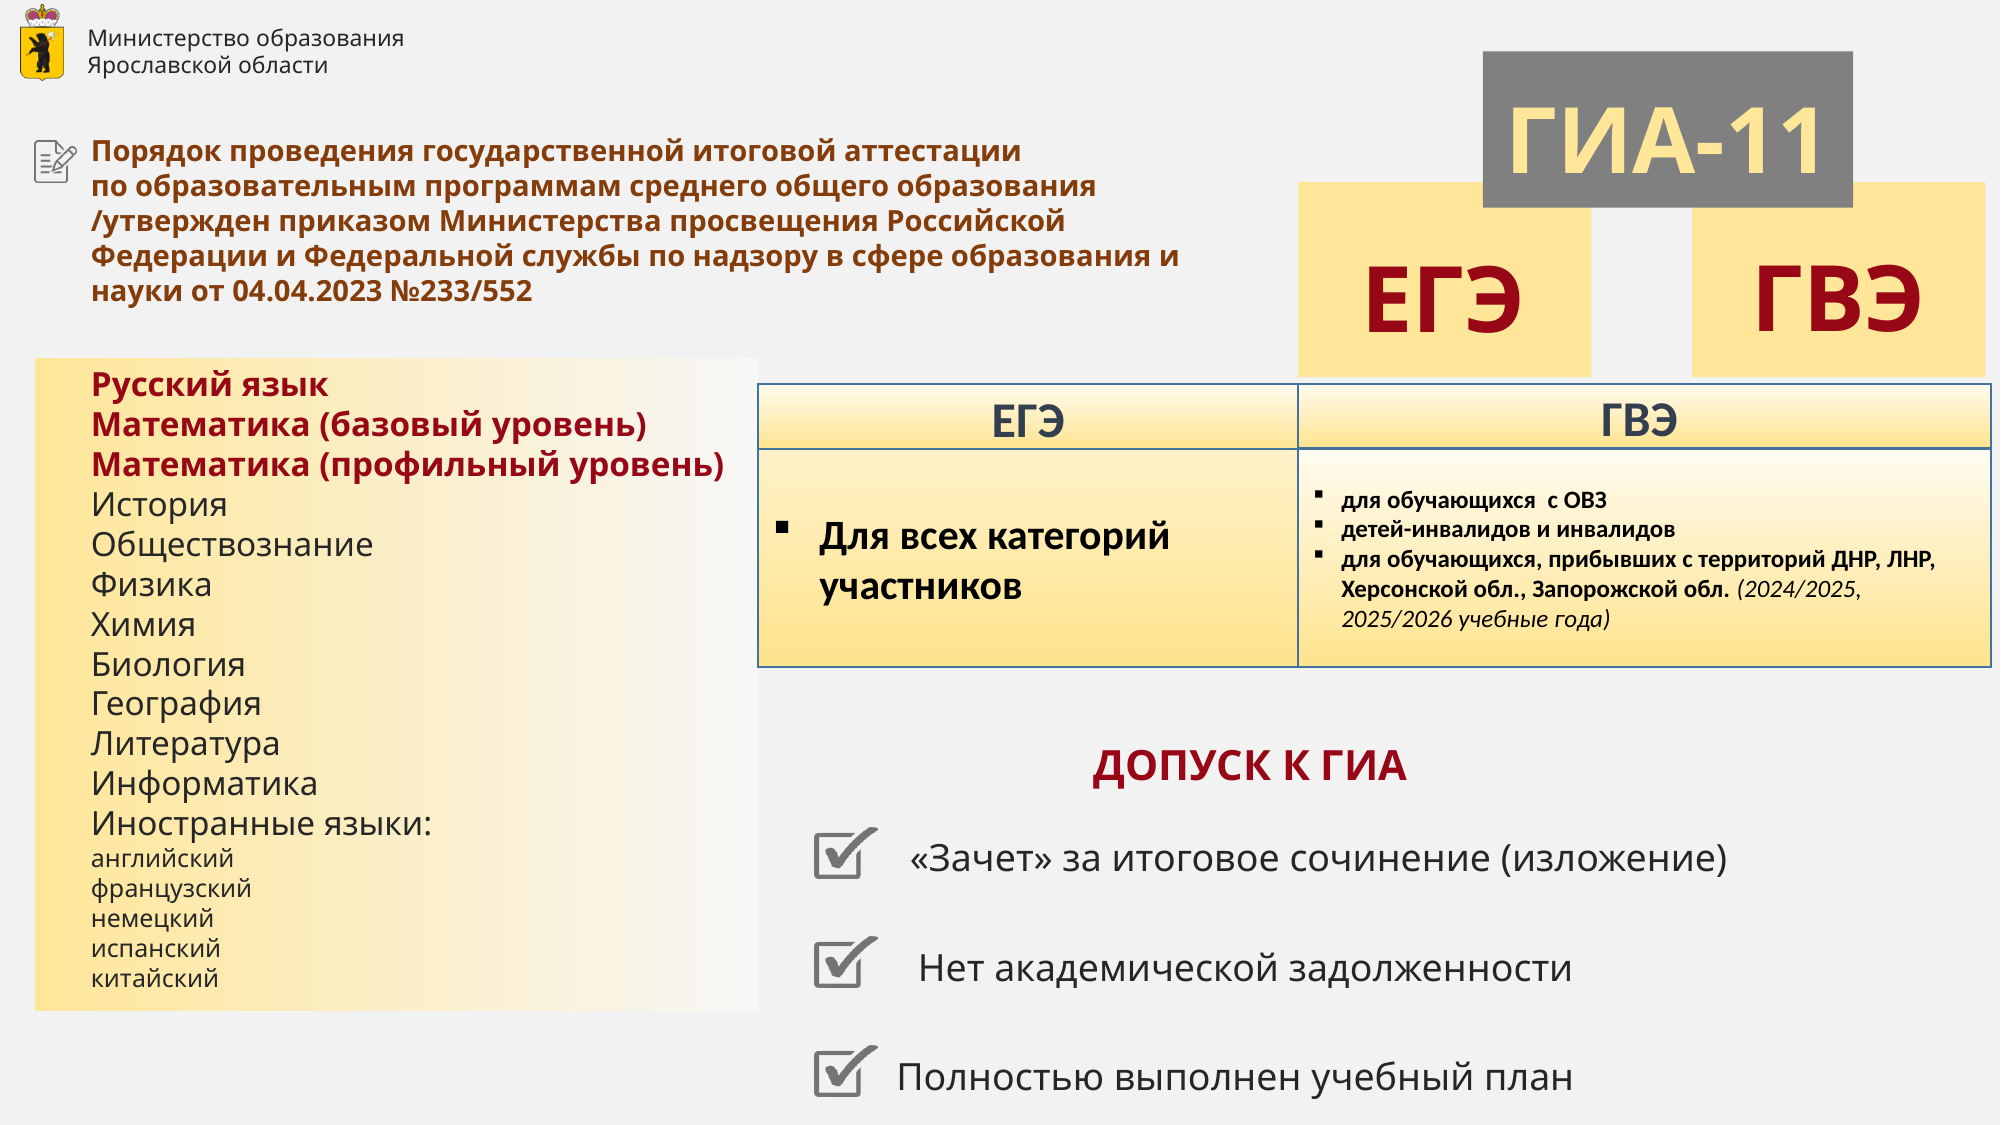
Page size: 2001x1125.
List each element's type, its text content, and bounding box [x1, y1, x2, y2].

text_box Министерство образования Ярославской области [72, 15, 427, 86]
text_box [1691, 181, 1986, 378]
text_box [757, 384, 1298, 668]
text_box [814, 827, 1762, 1109]
text_box ДОПУСК К ГИА [1078, 731, 1423, 797]
picture [34, 140, 77, 183]
text_box Порядок проведения государственной итоговой аттестации по образовательным программам среднего общего образования /утвержден приказом Министерства просвещения Российской Федерации и Федеральной службы по надзору в сфере образования и науки от 04.04.2023 №233/552 [76, 124, 1251, 315]
text_box ГВЭ [1736, 232, 1941, 358]
text_box ЕГЭ [1346, 233, 1541, 358]
text_box [1297, 181, 1593, 378]
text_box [1482, 51, 1854, 208]
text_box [34, 355, 780, 1053]
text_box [1298, 384, 1992, 668]
picture [20, 4, 64, 81]
